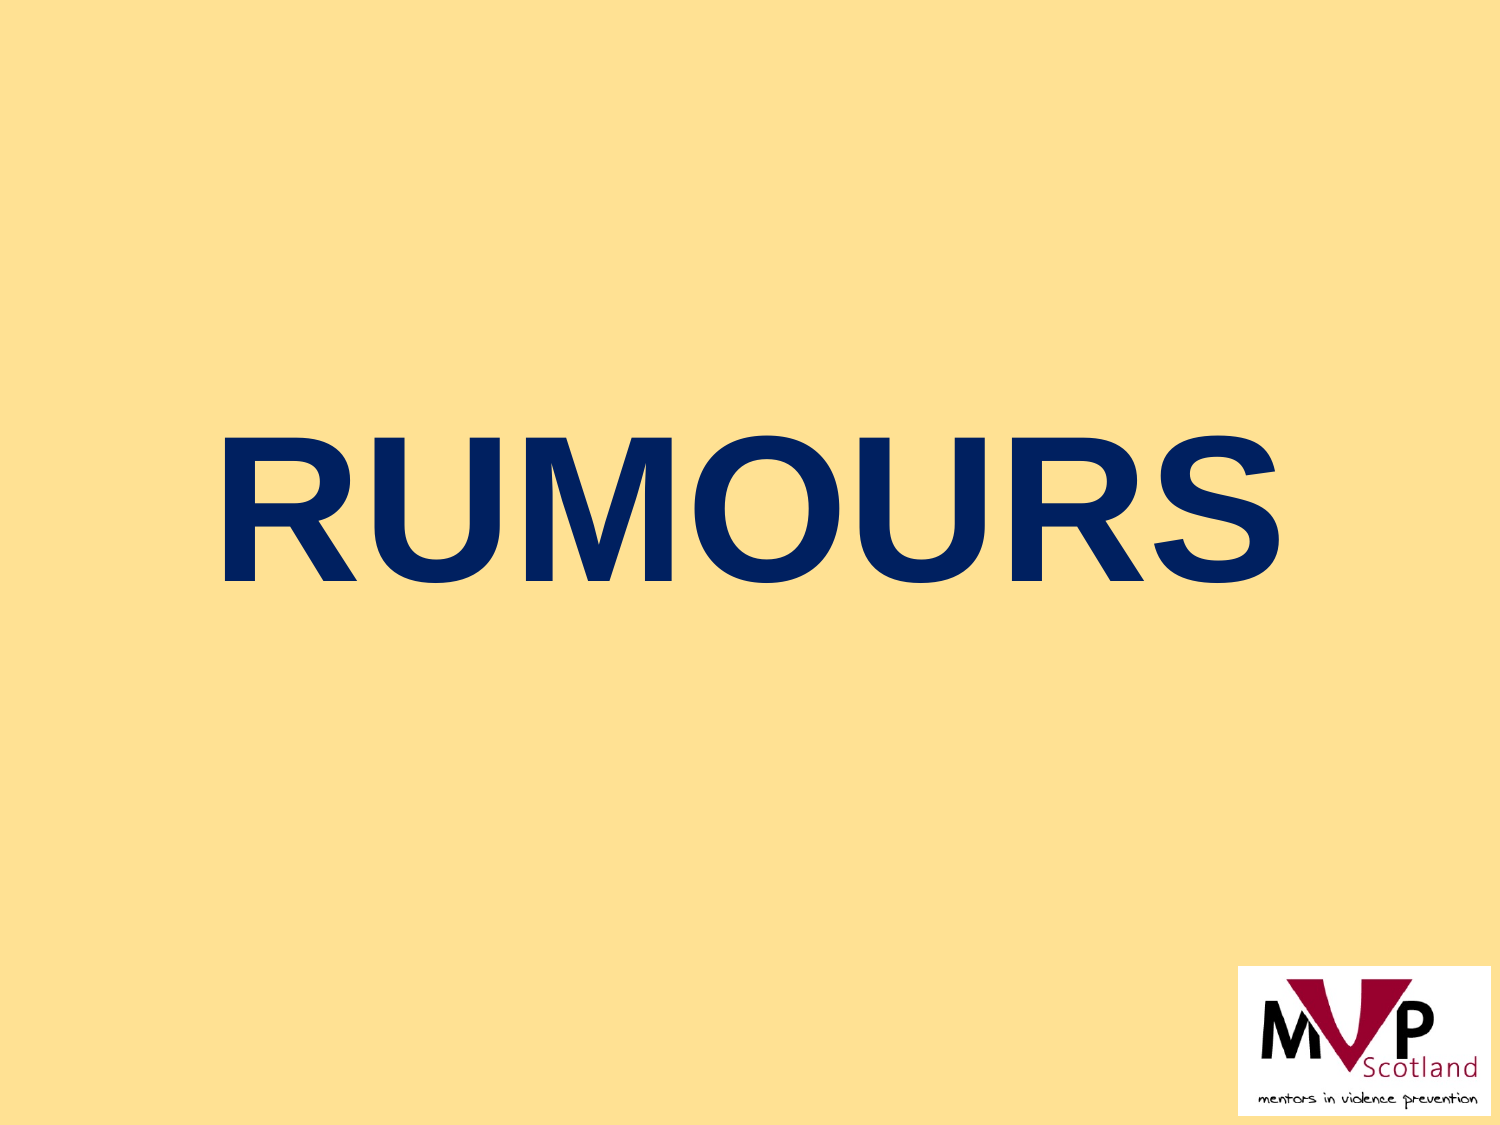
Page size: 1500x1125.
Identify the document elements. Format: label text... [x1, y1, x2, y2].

text_box RUMOURS [64, 365, 1436, 631]
picture [1238, 966, 1491, 1116]
